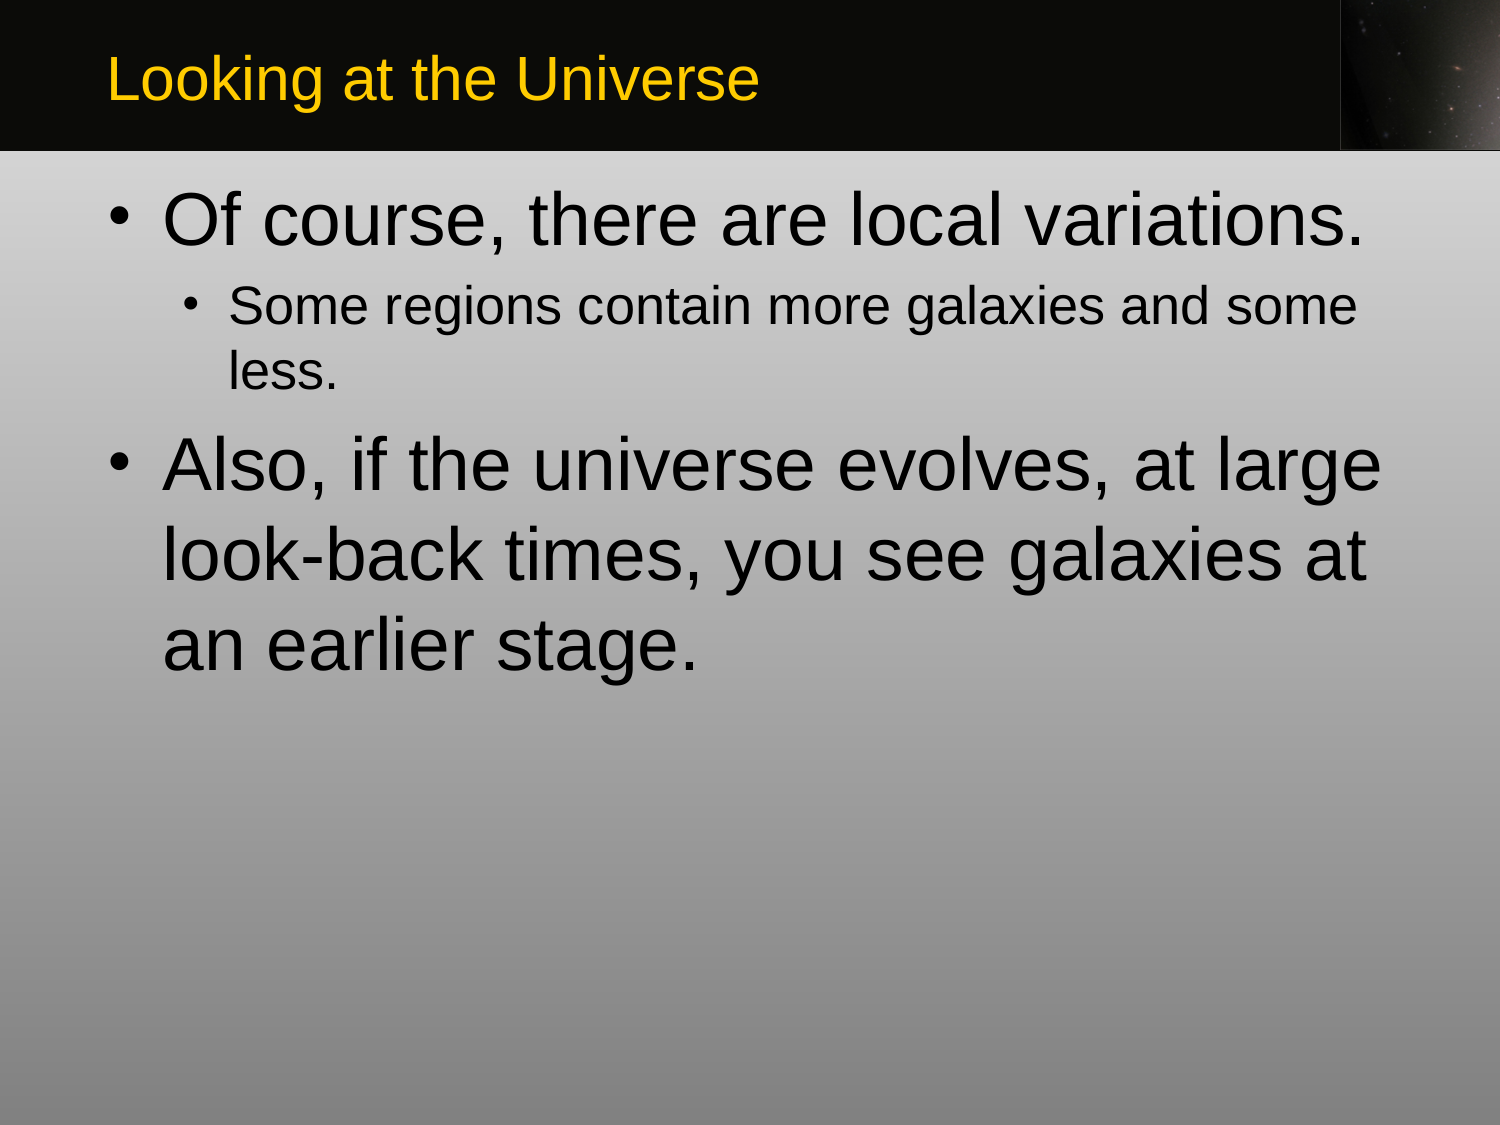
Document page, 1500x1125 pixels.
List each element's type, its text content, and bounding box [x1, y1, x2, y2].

list Of course, there are local variations. Some regions contain more galaxies and some less. Also, if the universe evolves, at large look-back times, you see galaxies at an earlier stage. [91, 162, 1423, 1125]
picture [1341, 0, 1500, 149]
text_box Looking at the Universe [91, 12, 1338, 138]
